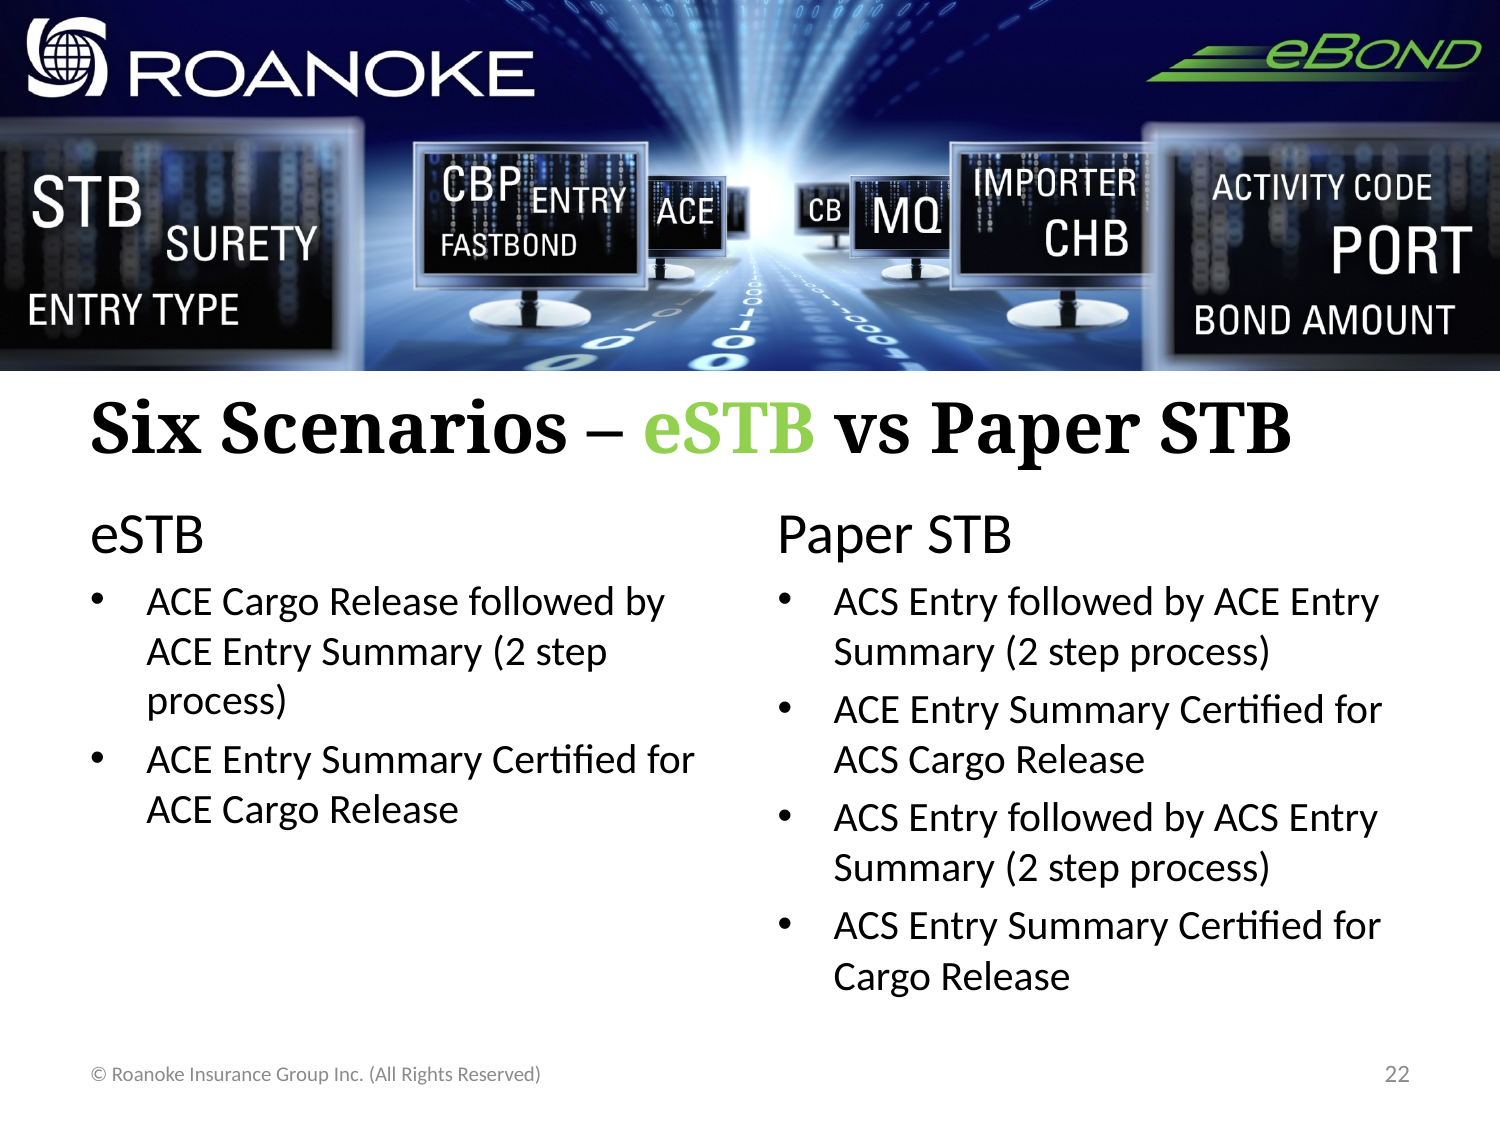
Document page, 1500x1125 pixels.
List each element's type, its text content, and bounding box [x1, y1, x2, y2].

picture [0, 0, 1500, 371]
footer © Roanoke Insurance Group Inc. (All Rights Reserved) [75, 1042, 1050, 1103]
text_box Six Scenarios – eSTB vs Paper STB [75, 380, 1475, 1025]
slide_number 22 [1074, 1042, 1425, 1103]
